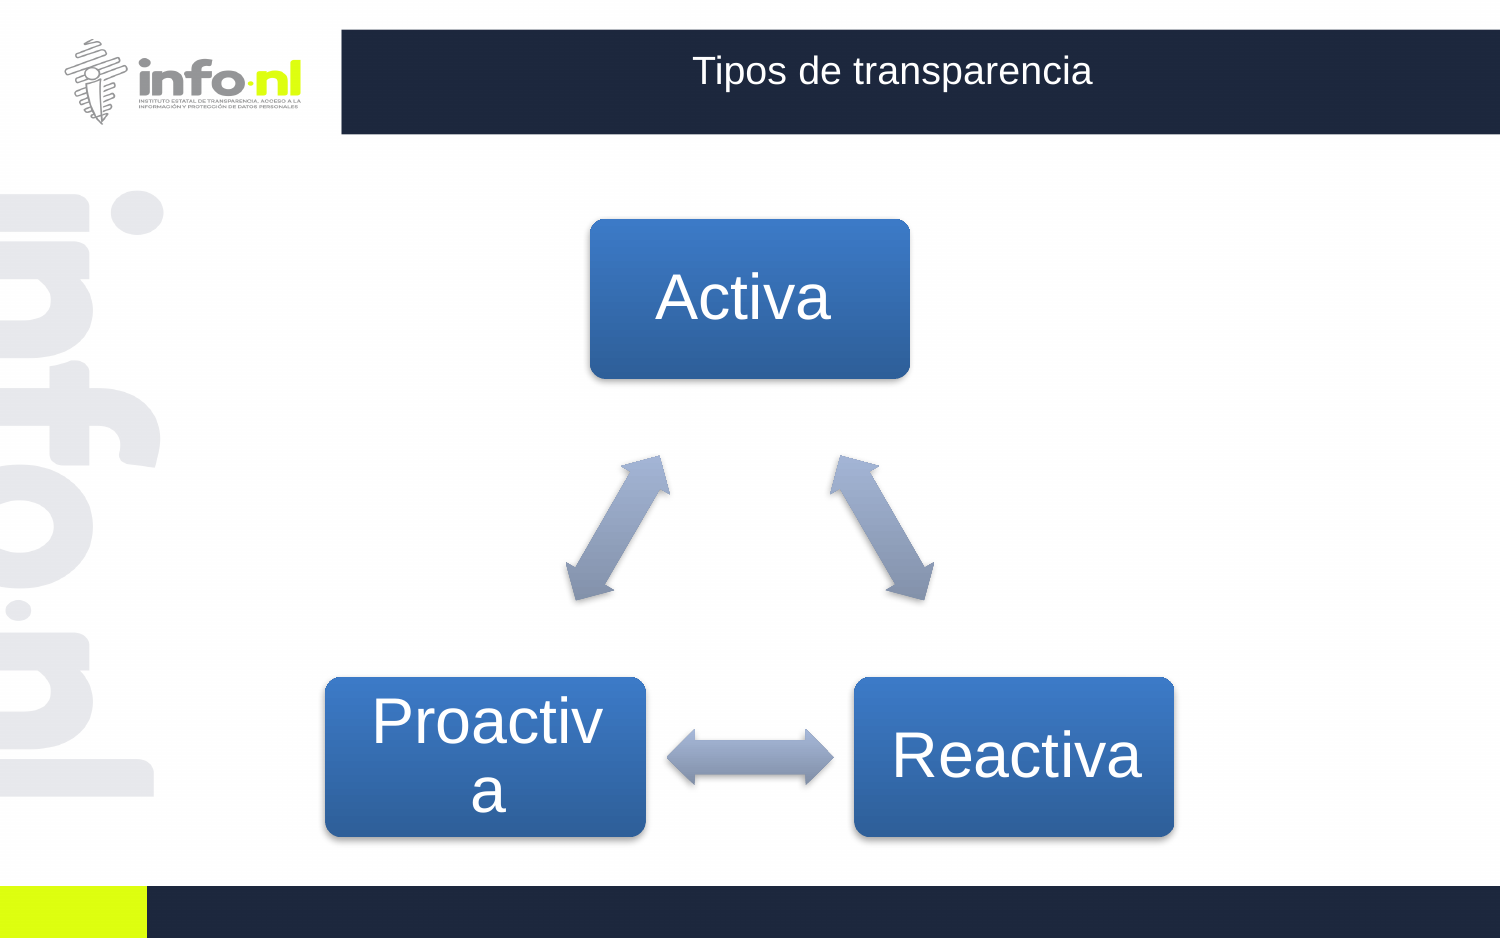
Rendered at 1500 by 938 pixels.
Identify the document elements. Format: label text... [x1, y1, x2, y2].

title Tipos de transparencia [360, 37, 1425, 100]
picture [0, 0, 1500, 938]
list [74, 218, 1426, 838]
